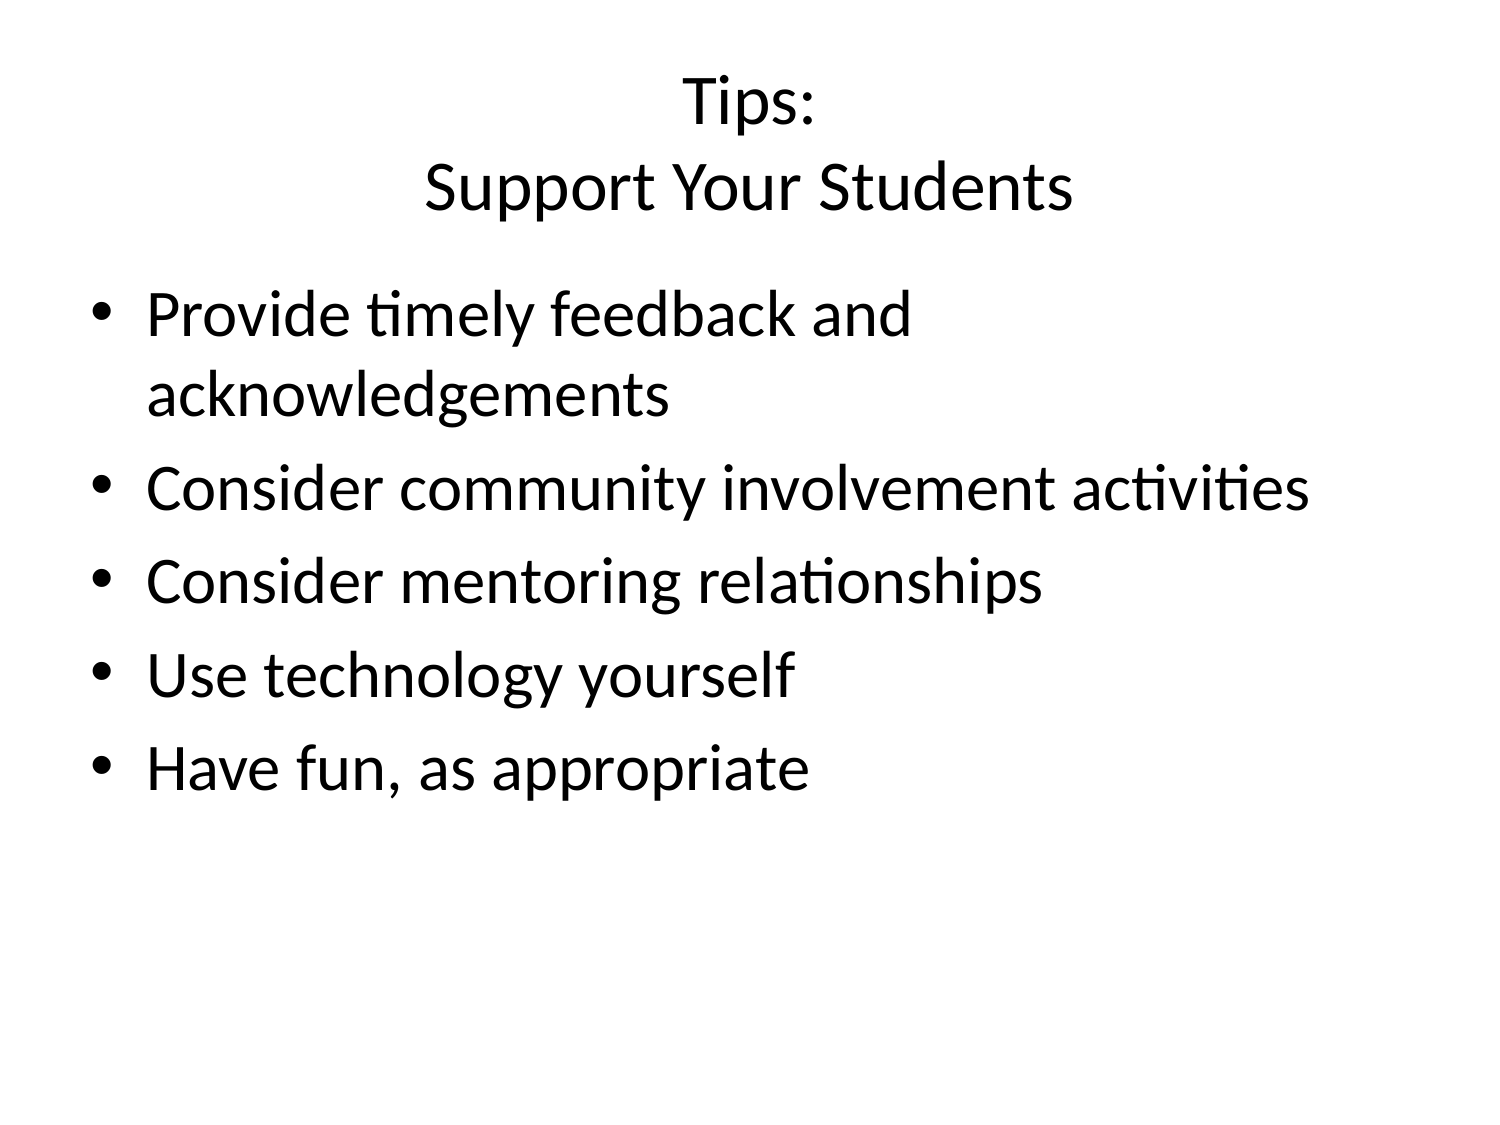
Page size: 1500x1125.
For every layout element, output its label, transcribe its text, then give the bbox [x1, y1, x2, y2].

title Tips: Support Your Students [75, 45, 1425, 233]
list Provide timely feedback and acknowledgements Consider community involvement activities Consider mentoring relationships Use technology yourself Have fun, as appropriate [75, 262, 1425, 1005]
